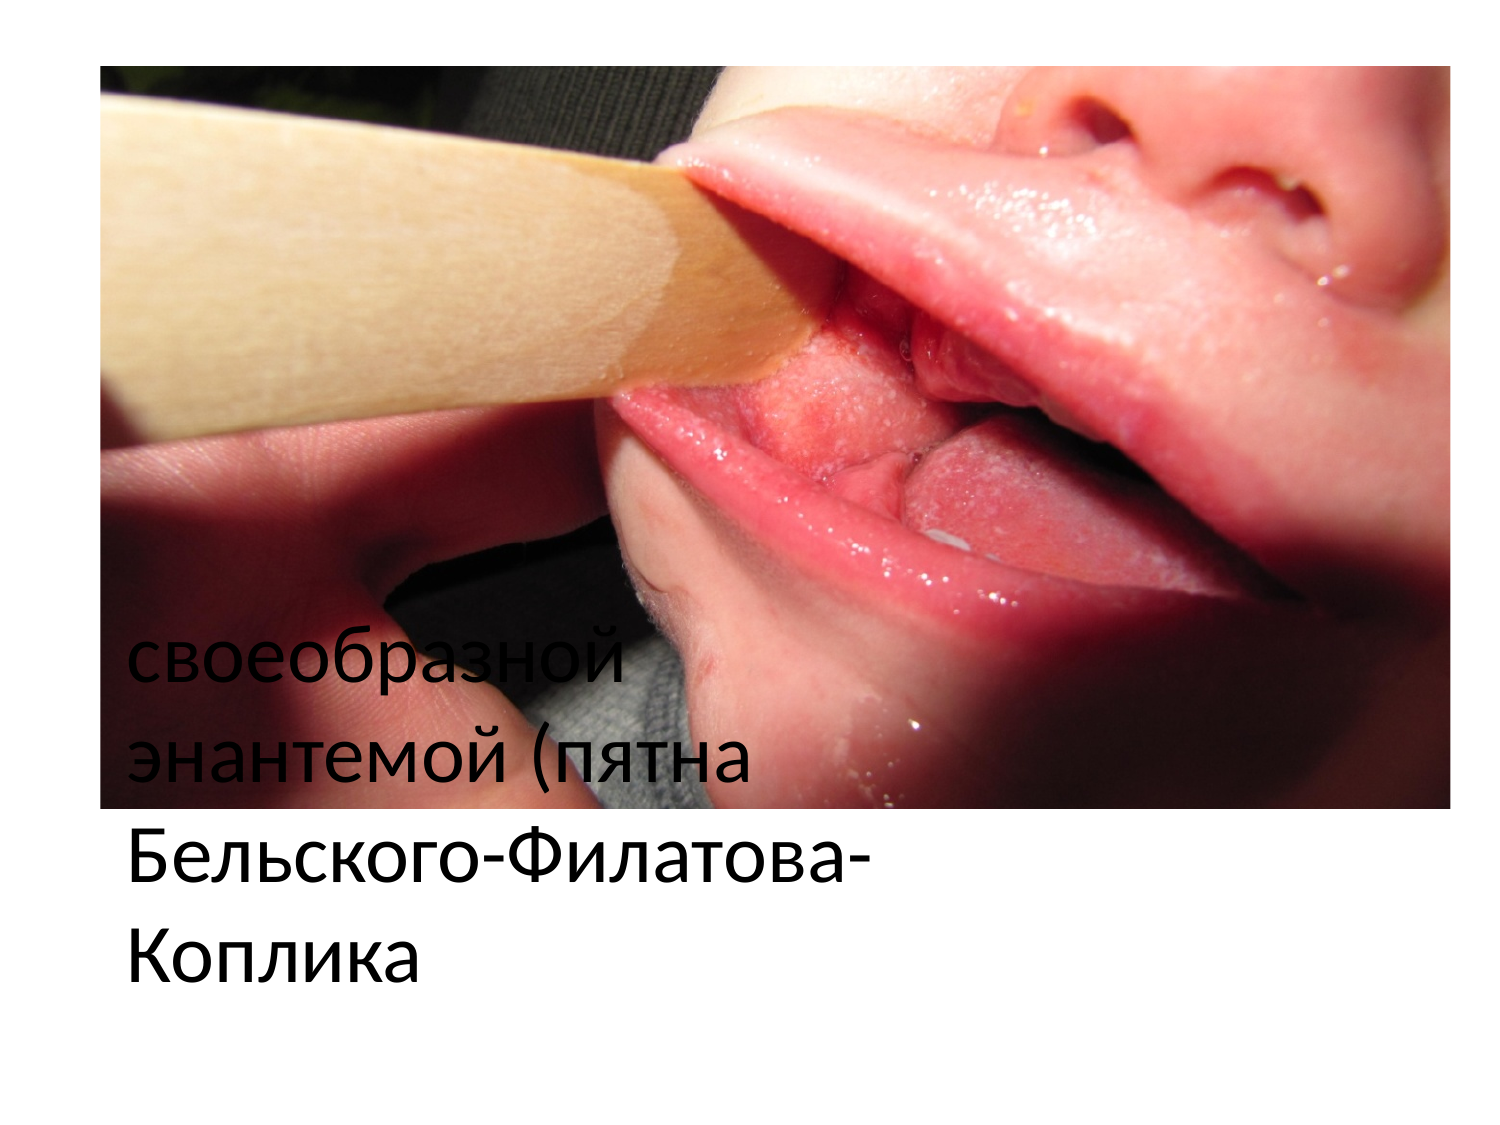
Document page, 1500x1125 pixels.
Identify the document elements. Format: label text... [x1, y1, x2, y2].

text_box своеобразной энантемой (пятна Бельского-Филатова-Коплика [112, 816, 1043, 1007]
picture [100, 66, 1451, 809]
